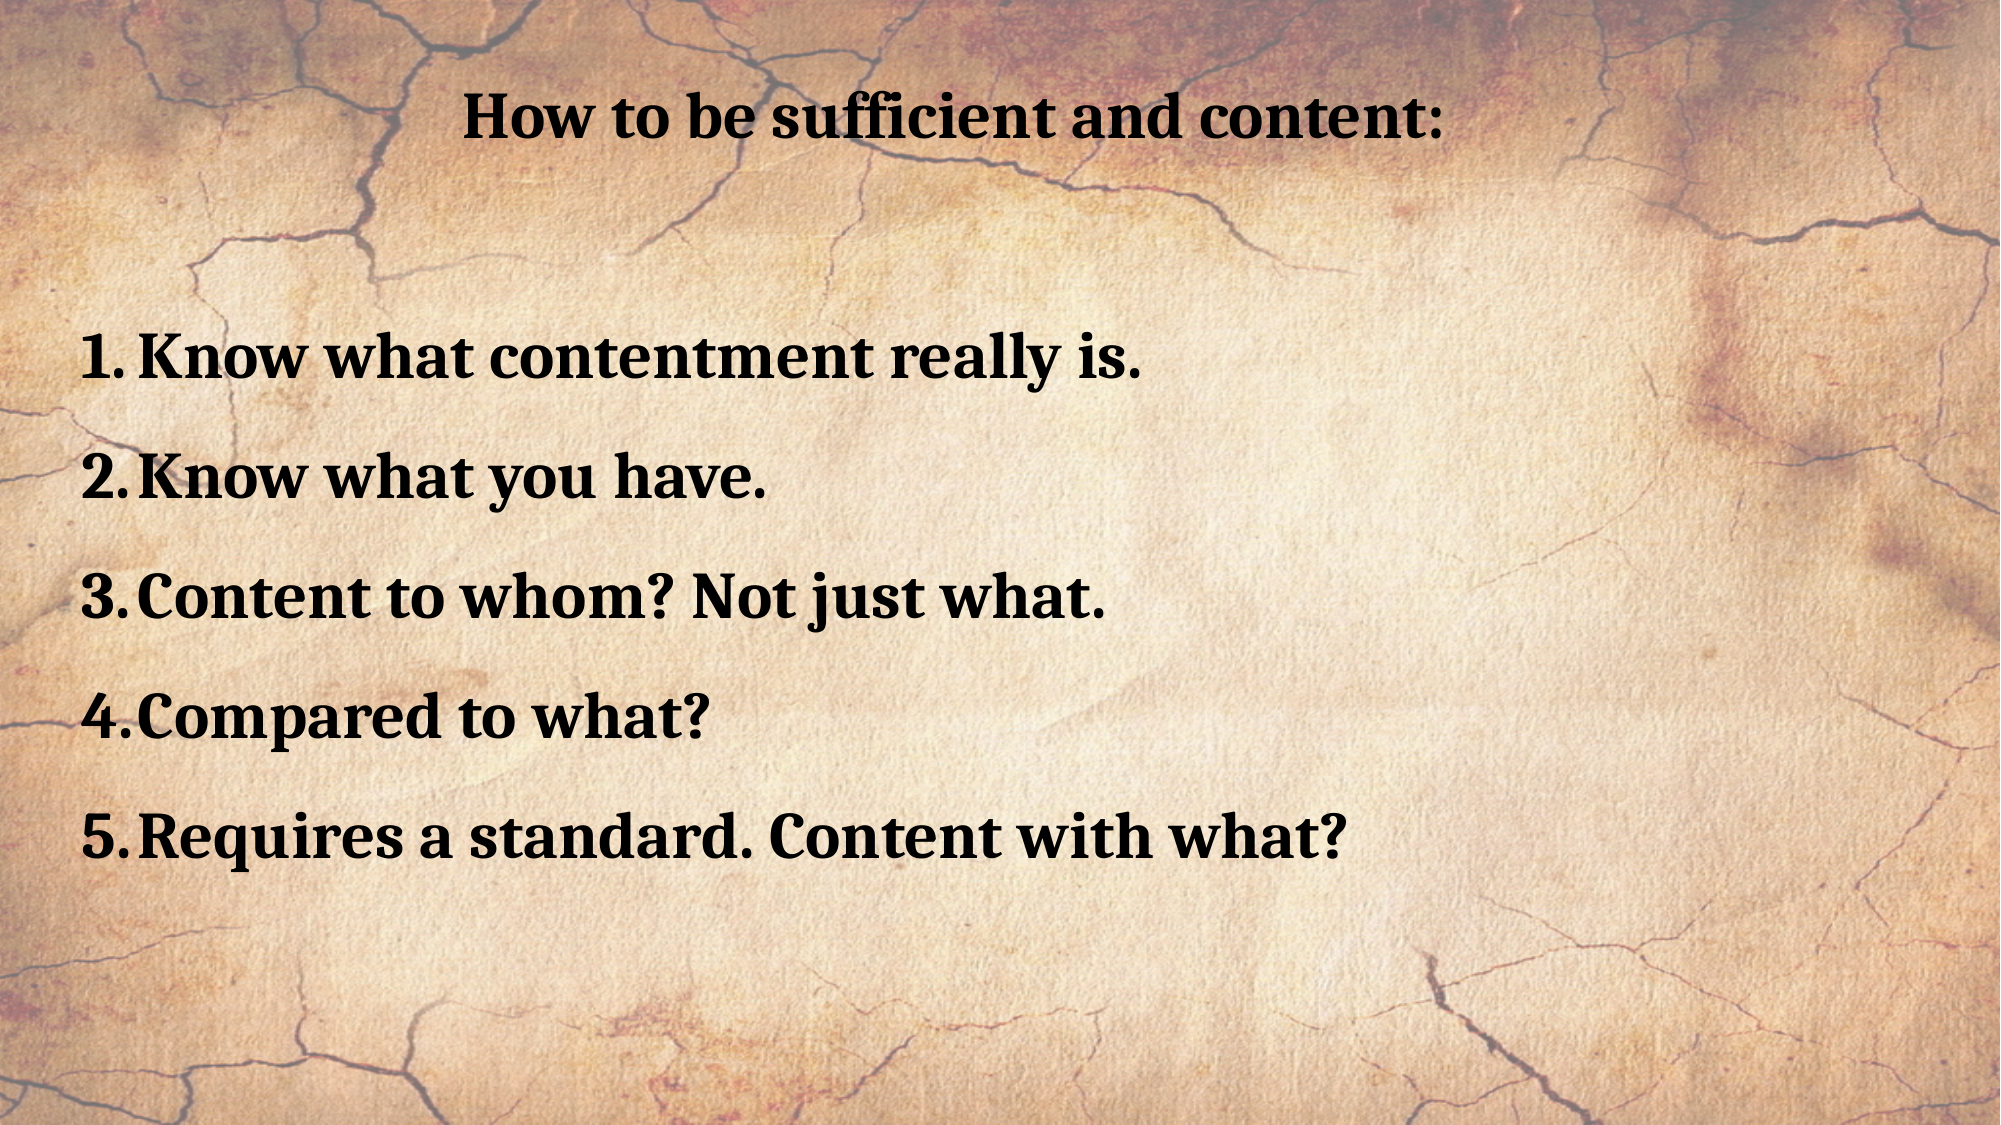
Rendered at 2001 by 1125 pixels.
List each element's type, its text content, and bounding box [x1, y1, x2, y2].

text_box How to be sufficient and content: Know what contentment really is. Know what you have. Content to whom? Not just what. Compared to what? Requires a standard. Content with what? [66, 24, 1843, 879]
